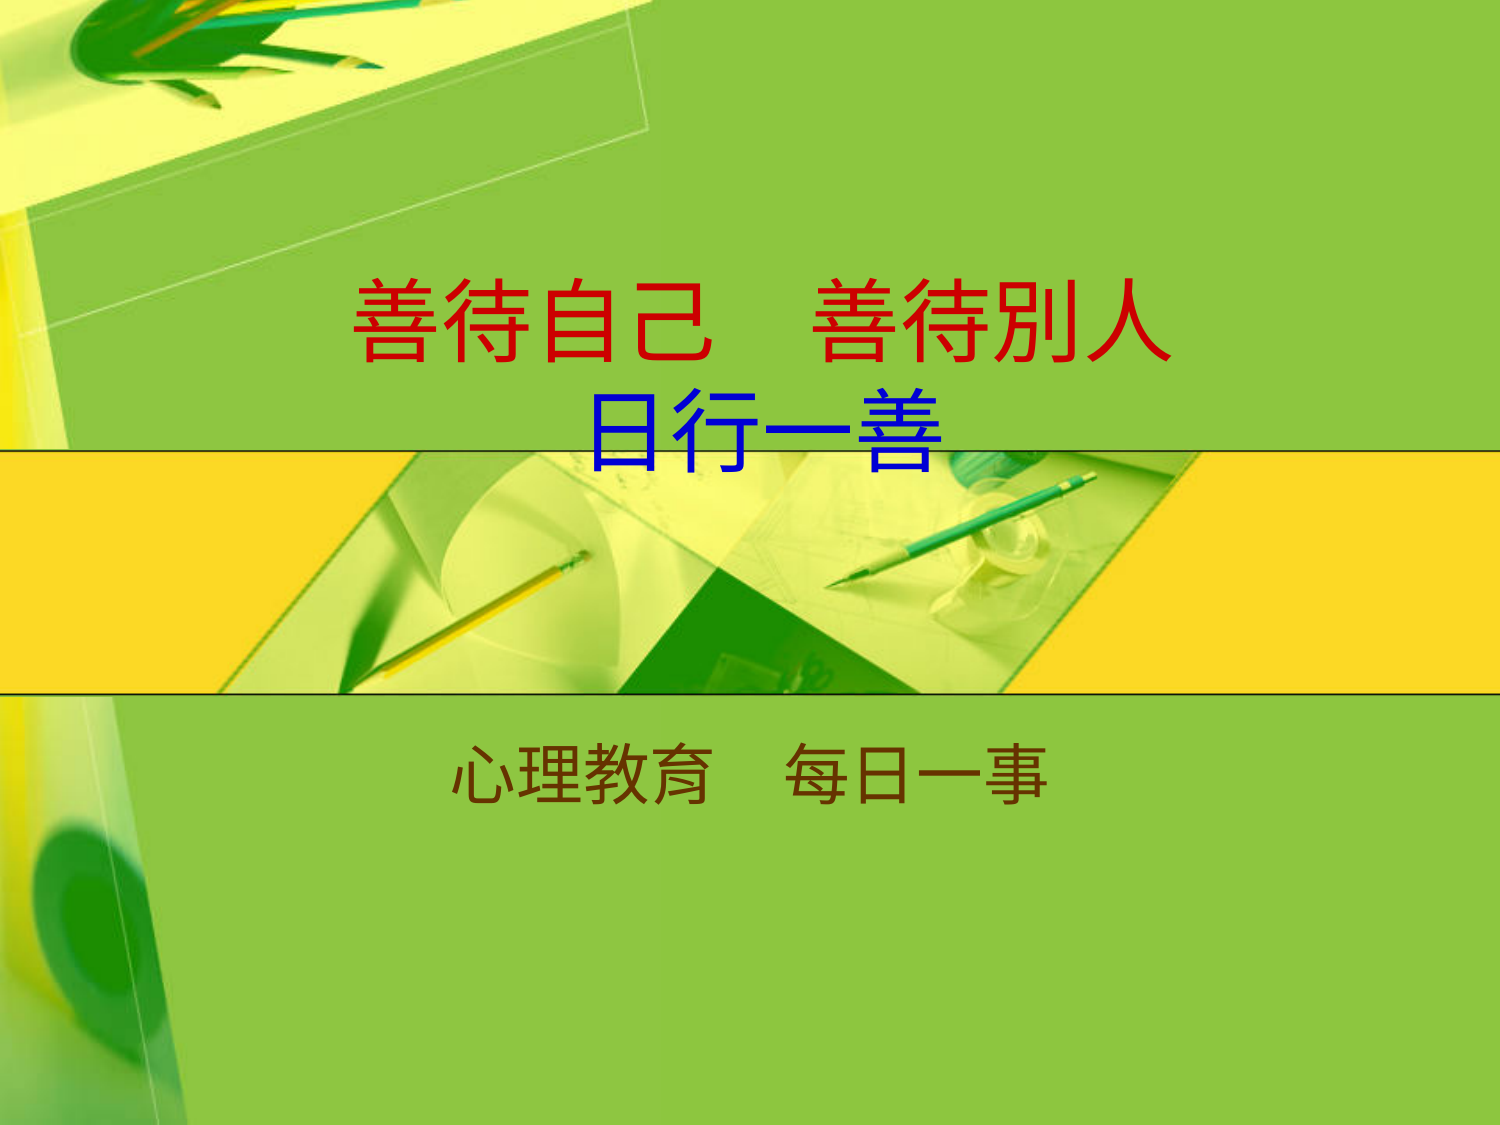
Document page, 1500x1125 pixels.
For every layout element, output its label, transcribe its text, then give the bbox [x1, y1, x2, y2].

title 善待自己 善待別人 日行一善 [125, 200, 1400, 548]
subtitle 心理教育 每日一事 [112, 725, 1388, 888]
picture [0, 0, 1500, 1125]
